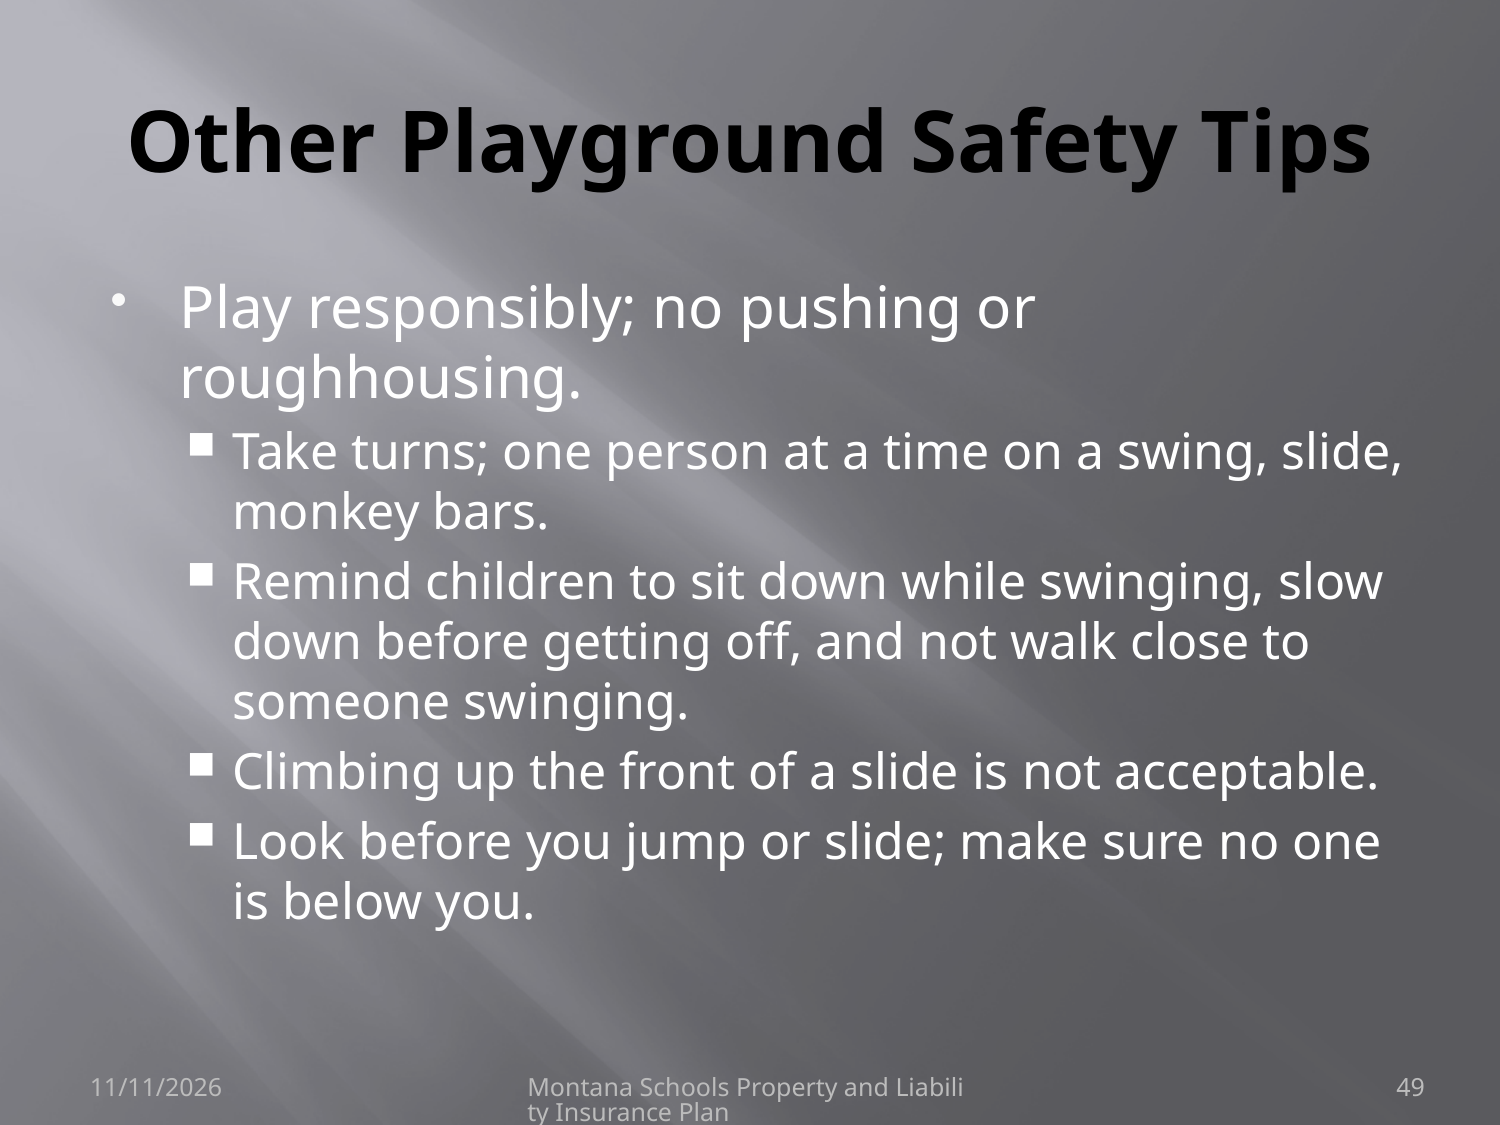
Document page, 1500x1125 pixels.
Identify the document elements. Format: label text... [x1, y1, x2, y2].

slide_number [75, 1052, 425, 1113]
footer Montana Schools Property and Liability Insurance Plan [512, 1052, 988, 1113]
title Other Playground Safety Tips [75, 45, 1425, 233]
slide_number 49 [1299, 1052, 1425, 1113]
list Play responsibly; no pushing or roughhousing. Take turns; one person at a time on a swing, slide, monkey bars. Remind children to sit down while swinging, slow down before getting off, and not walk close to someone swinging. Climbing up the front of a slide is not acceptable. Look before you jump or slide; make sure no one is below you. [75, 262, 1425, 1035]
